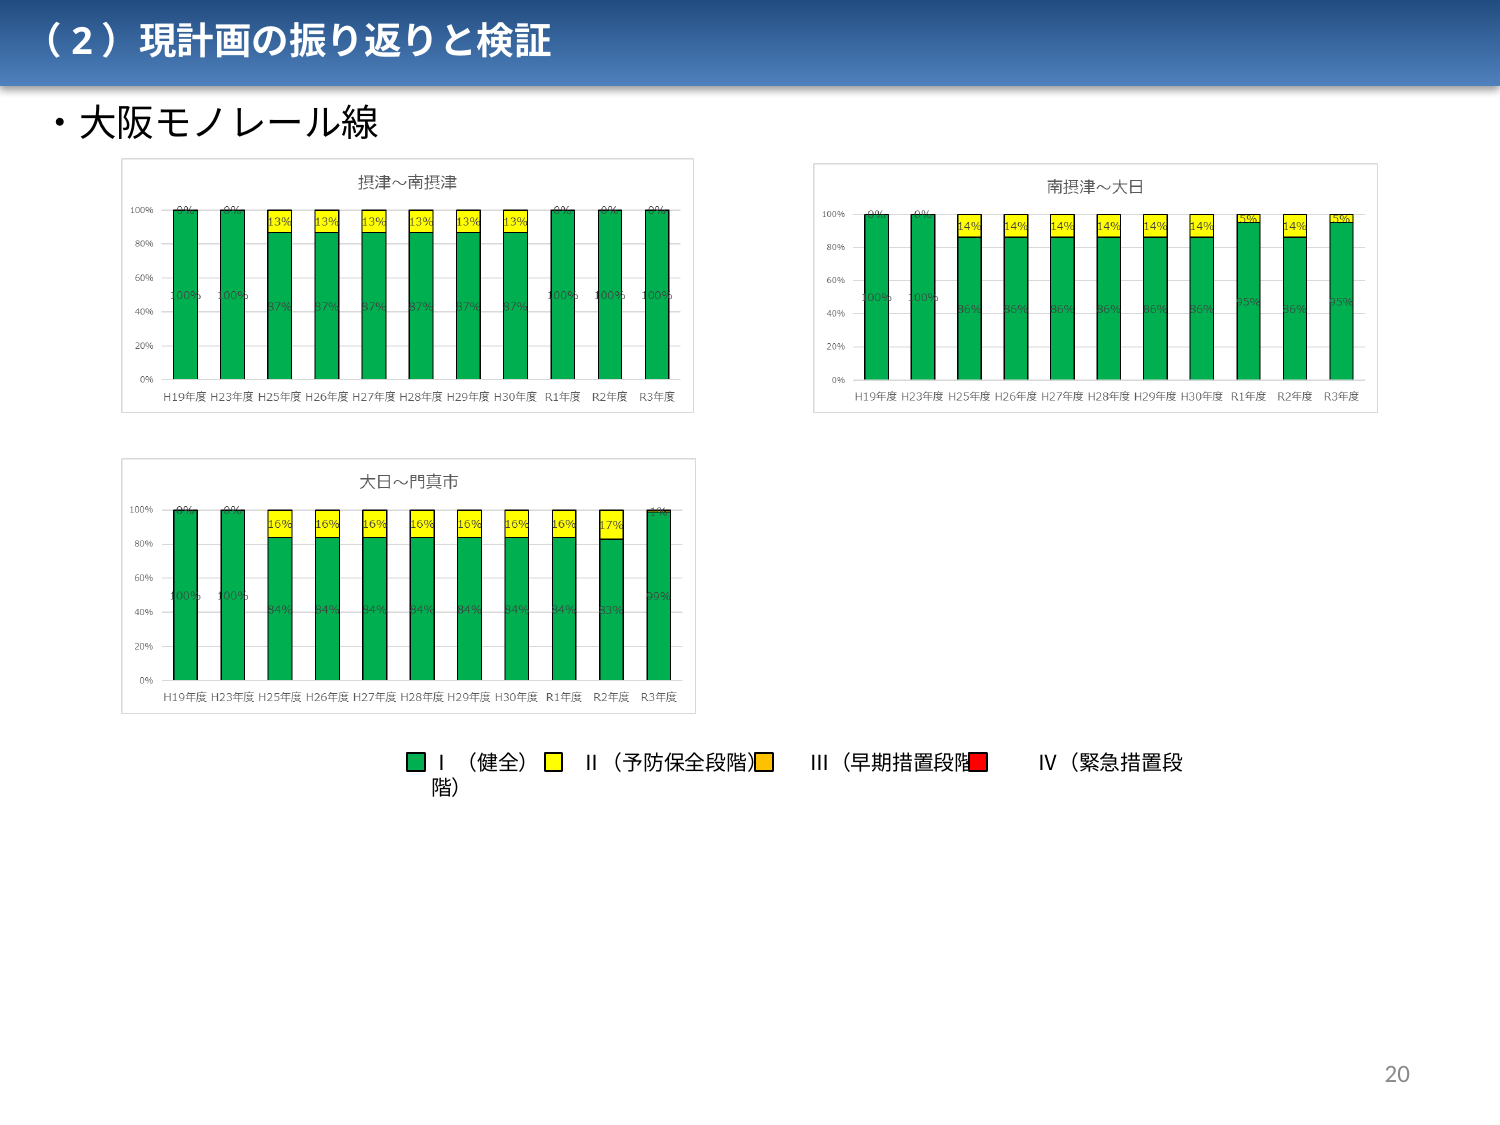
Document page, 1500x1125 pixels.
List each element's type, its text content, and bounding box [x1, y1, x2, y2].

picture [120, 457, 696, 715]
text_box ・大阪モノレール線 [27, 91, 861, 152]
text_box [407, 741, 1210, 783]
text_box （2）現計画の振り返りと検証 [9, 9, 1012, 70]
text_box [0, 0, 1500, 86]
picture [121, 158, 694, 413]
slide_number 19 [1074, 1042, 1425, 1103]
picture [812, 162, 1378, 413]
